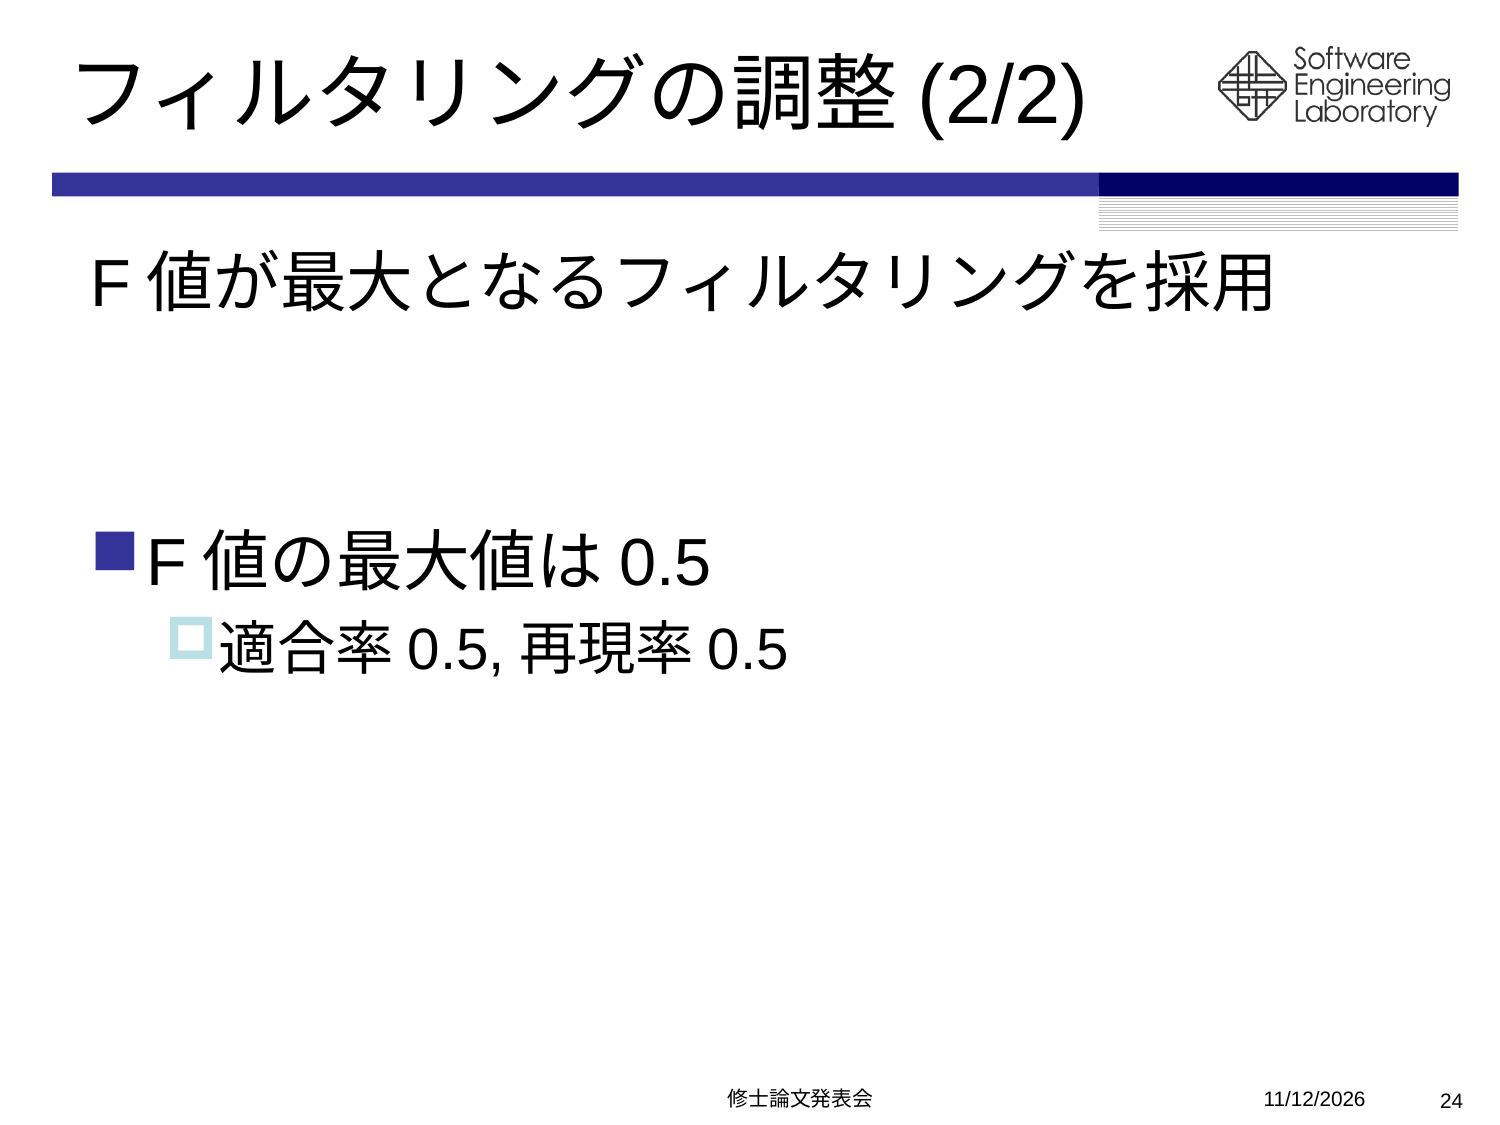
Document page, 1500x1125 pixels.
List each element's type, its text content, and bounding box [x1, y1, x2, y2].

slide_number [1148, 1077, 1381, 1125]
footer 修士論文発表会 [339, 1077, 1148, 1125]
slide_number 24 [1387, 1079, 1479, 1125]
title フィルタリングの調整(2/2) [51, 18, 1459, 162]
